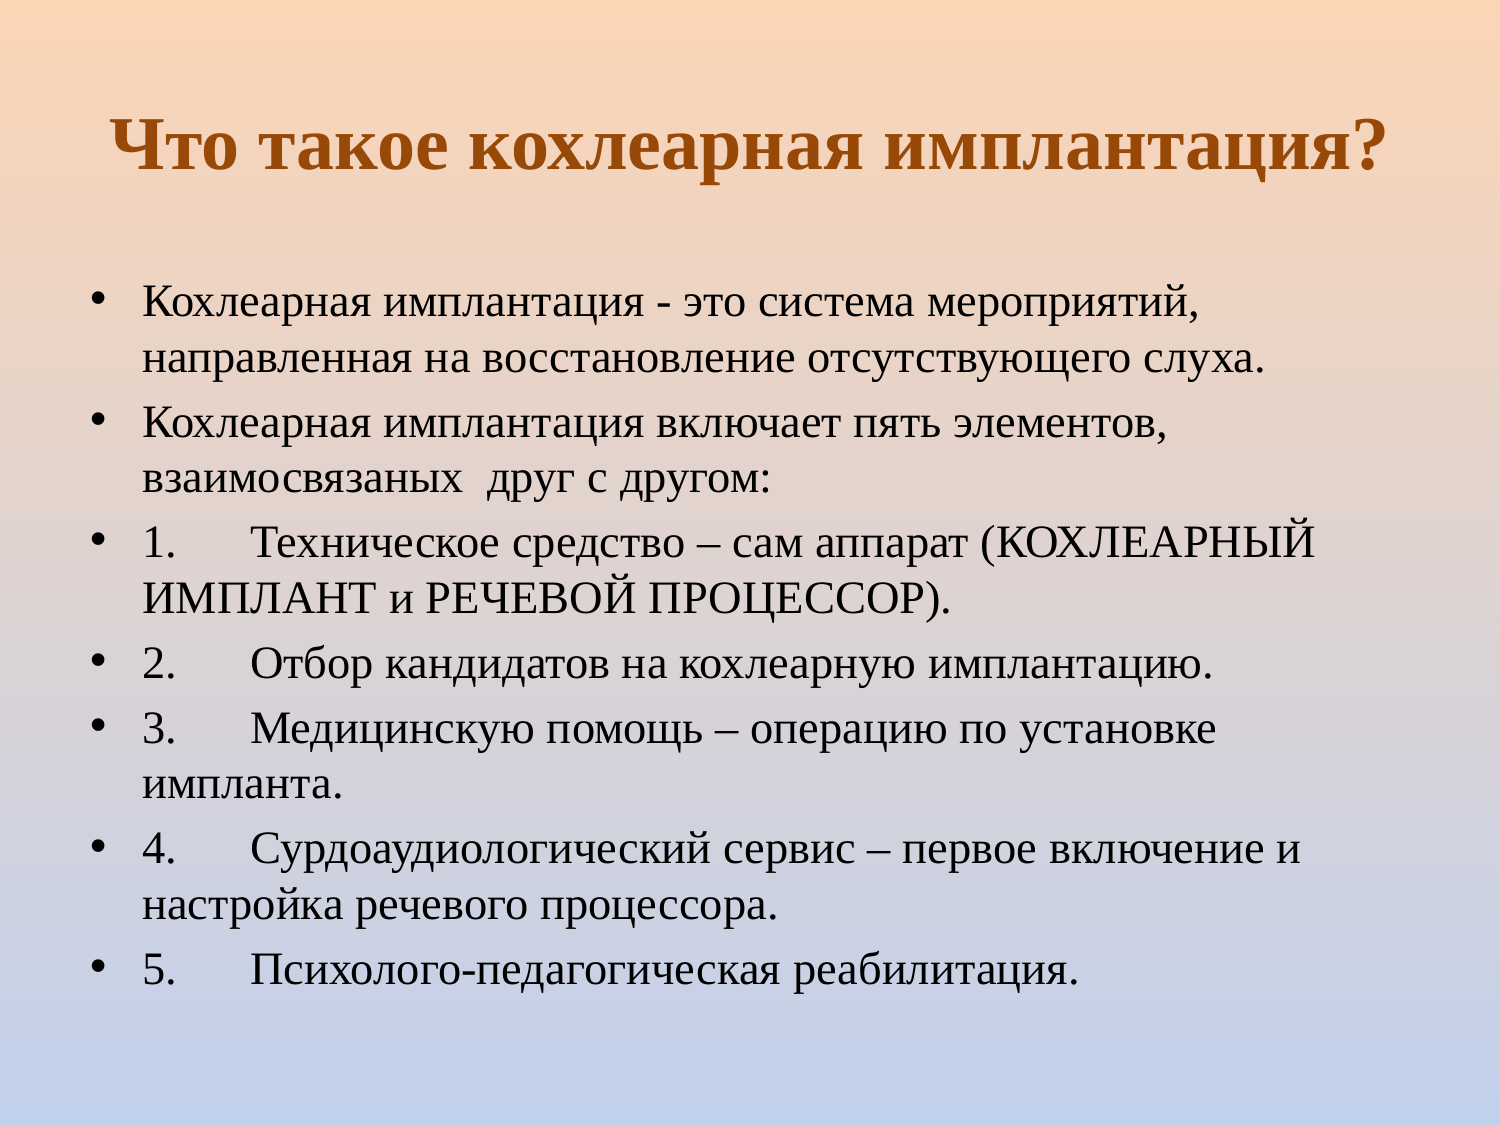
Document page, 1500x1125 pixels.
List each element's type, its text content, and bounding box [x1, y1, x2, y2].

title Что такое кохлеарная имплантация? [75, 45, 1425, 233]
list Кохлеарная имплантация - это система мероприятий, направленная на восстановление отсутствующего слуха. Кохлеарная имплантация включает пять элементов, взаимосвязаных друг с другом: 1. Техническое средство – сам аппарат (КОХЛЕАРНЫЙ ИМПЛАНТ и РЕЧЕВОЙ ПРОЦЕССОР). 2. Отбор кандидатов на кохлеарную имплантацию. 3. Медицинскую помощь – операцию по установке импланта. 4. Сурдоаудиологический сервис – первое включение и настройка речевого процессора. 5. Психолого-педагогическая реабилитация. [75, 262, 1425, 1005]
